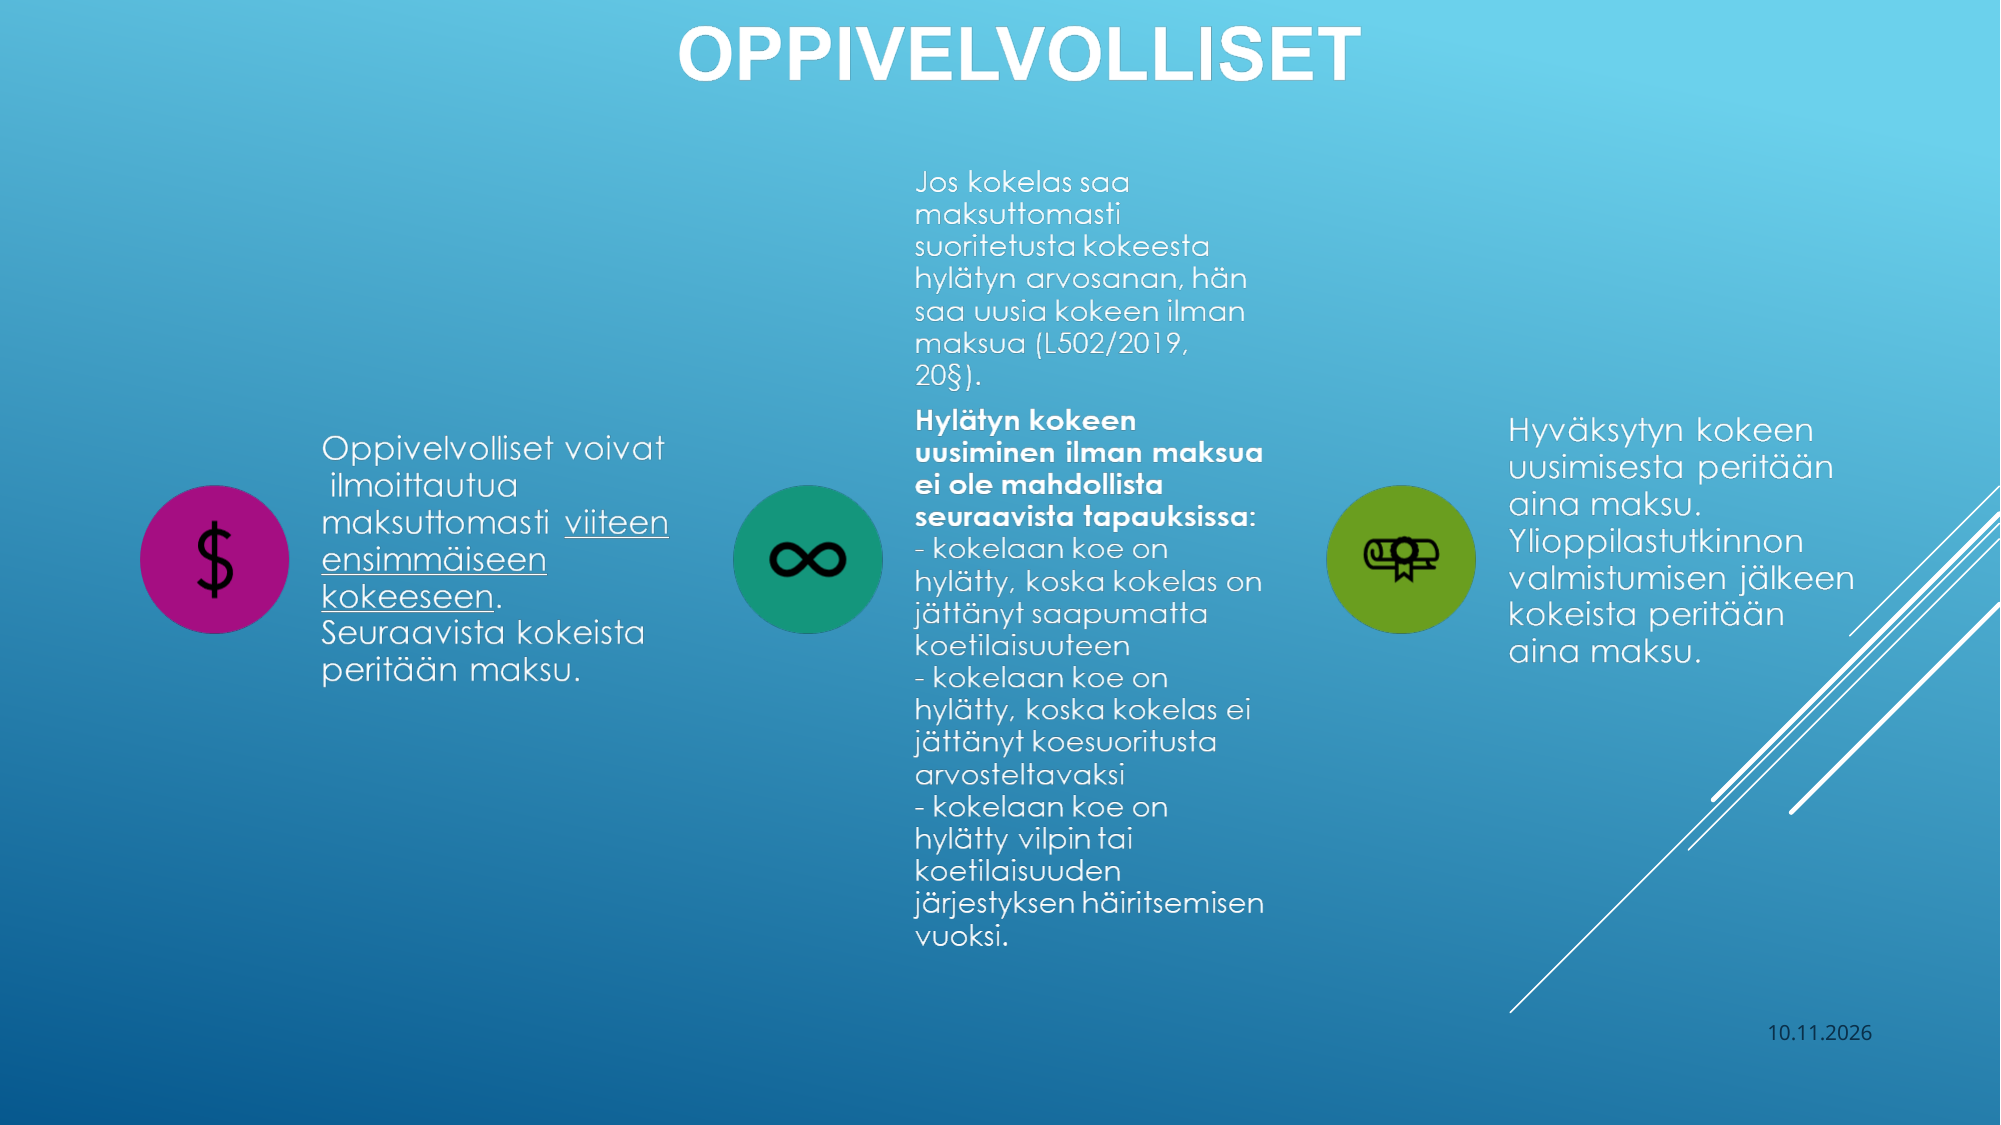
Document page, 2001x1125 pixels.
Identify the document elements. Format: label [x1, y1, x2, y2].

slide_number [1624, 1012, 1888, 1073]
picture [112, 0, 2000, 971]
